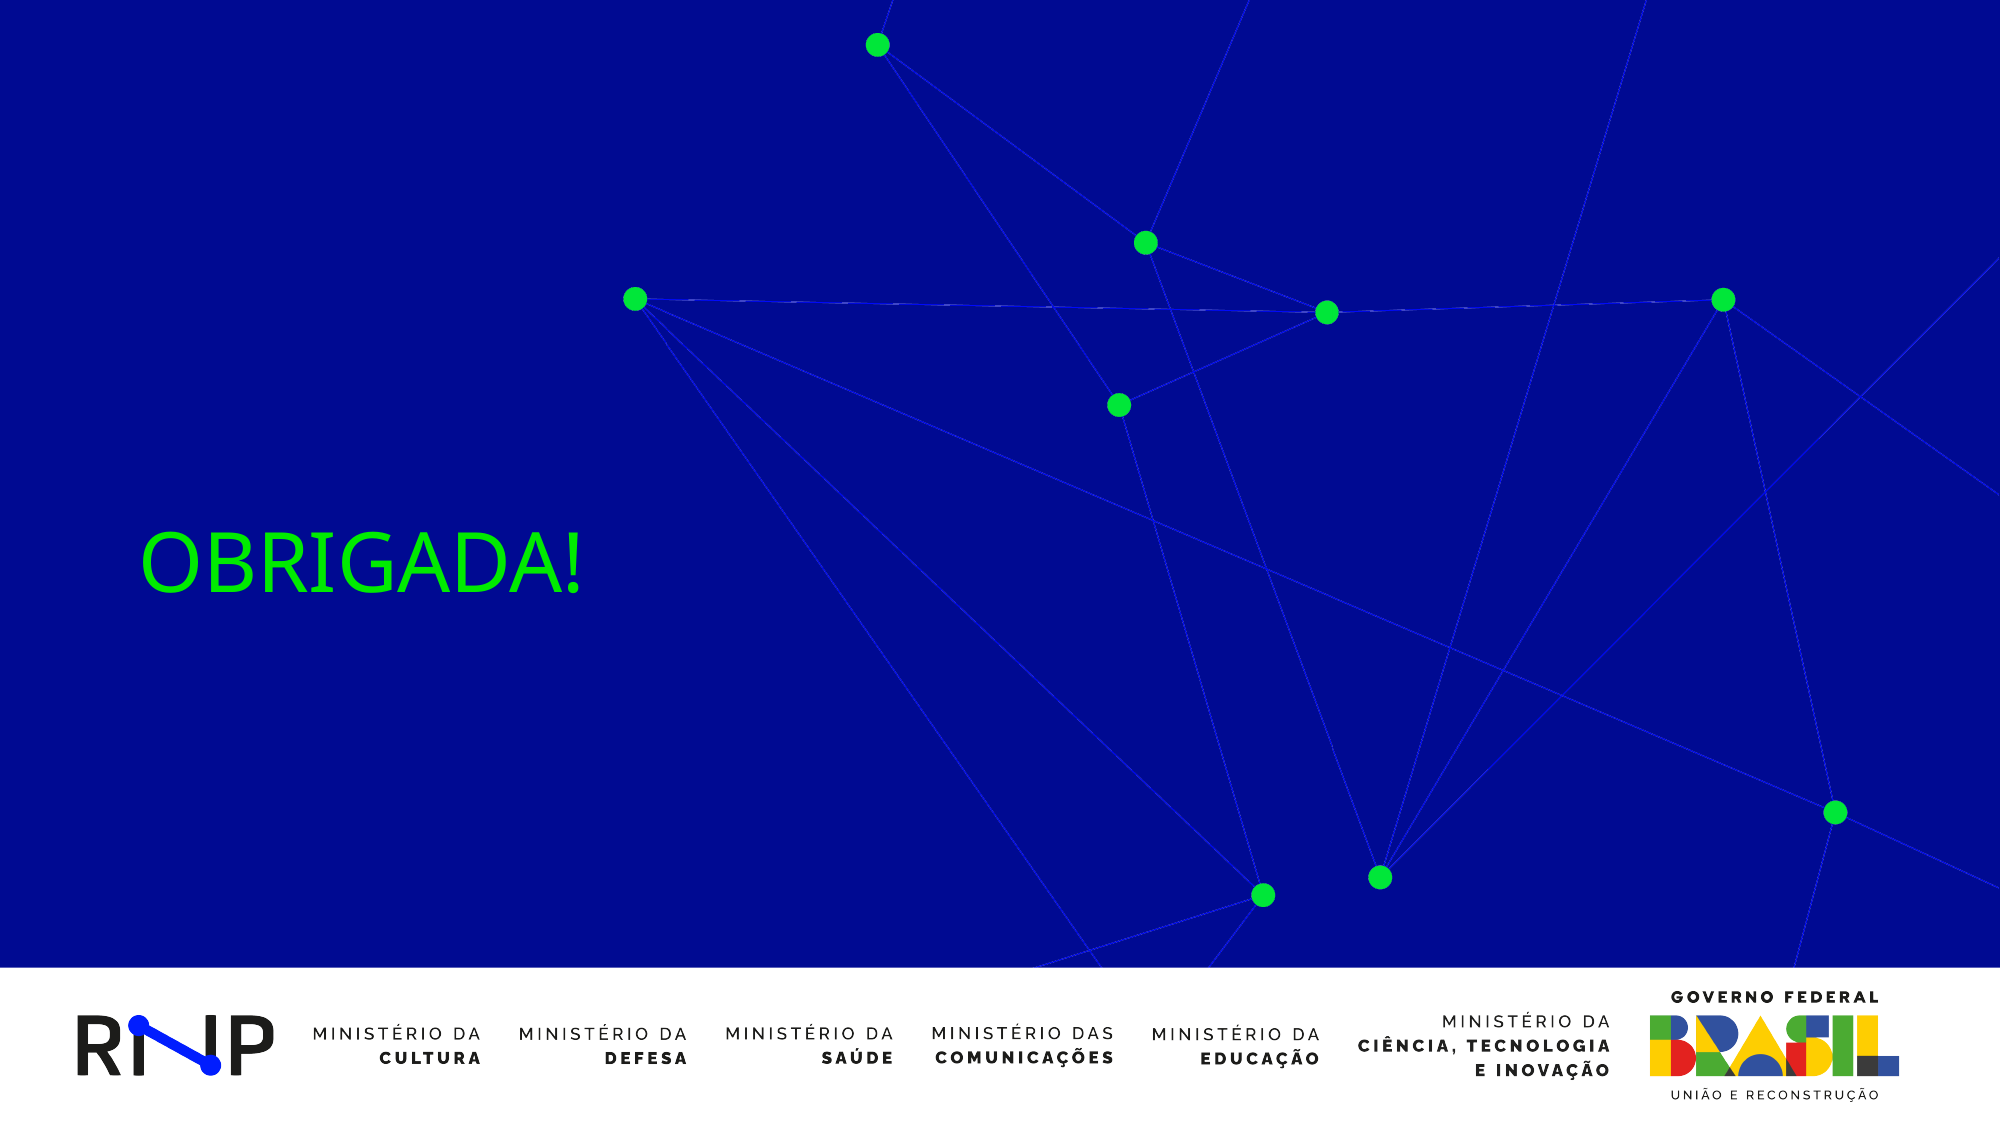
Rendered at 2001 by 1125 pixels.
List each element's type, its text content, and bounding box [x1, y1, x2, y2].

picture [1, 0, 2000, 1125]
title OBRIGADA! [123, 507, 689, 618]
